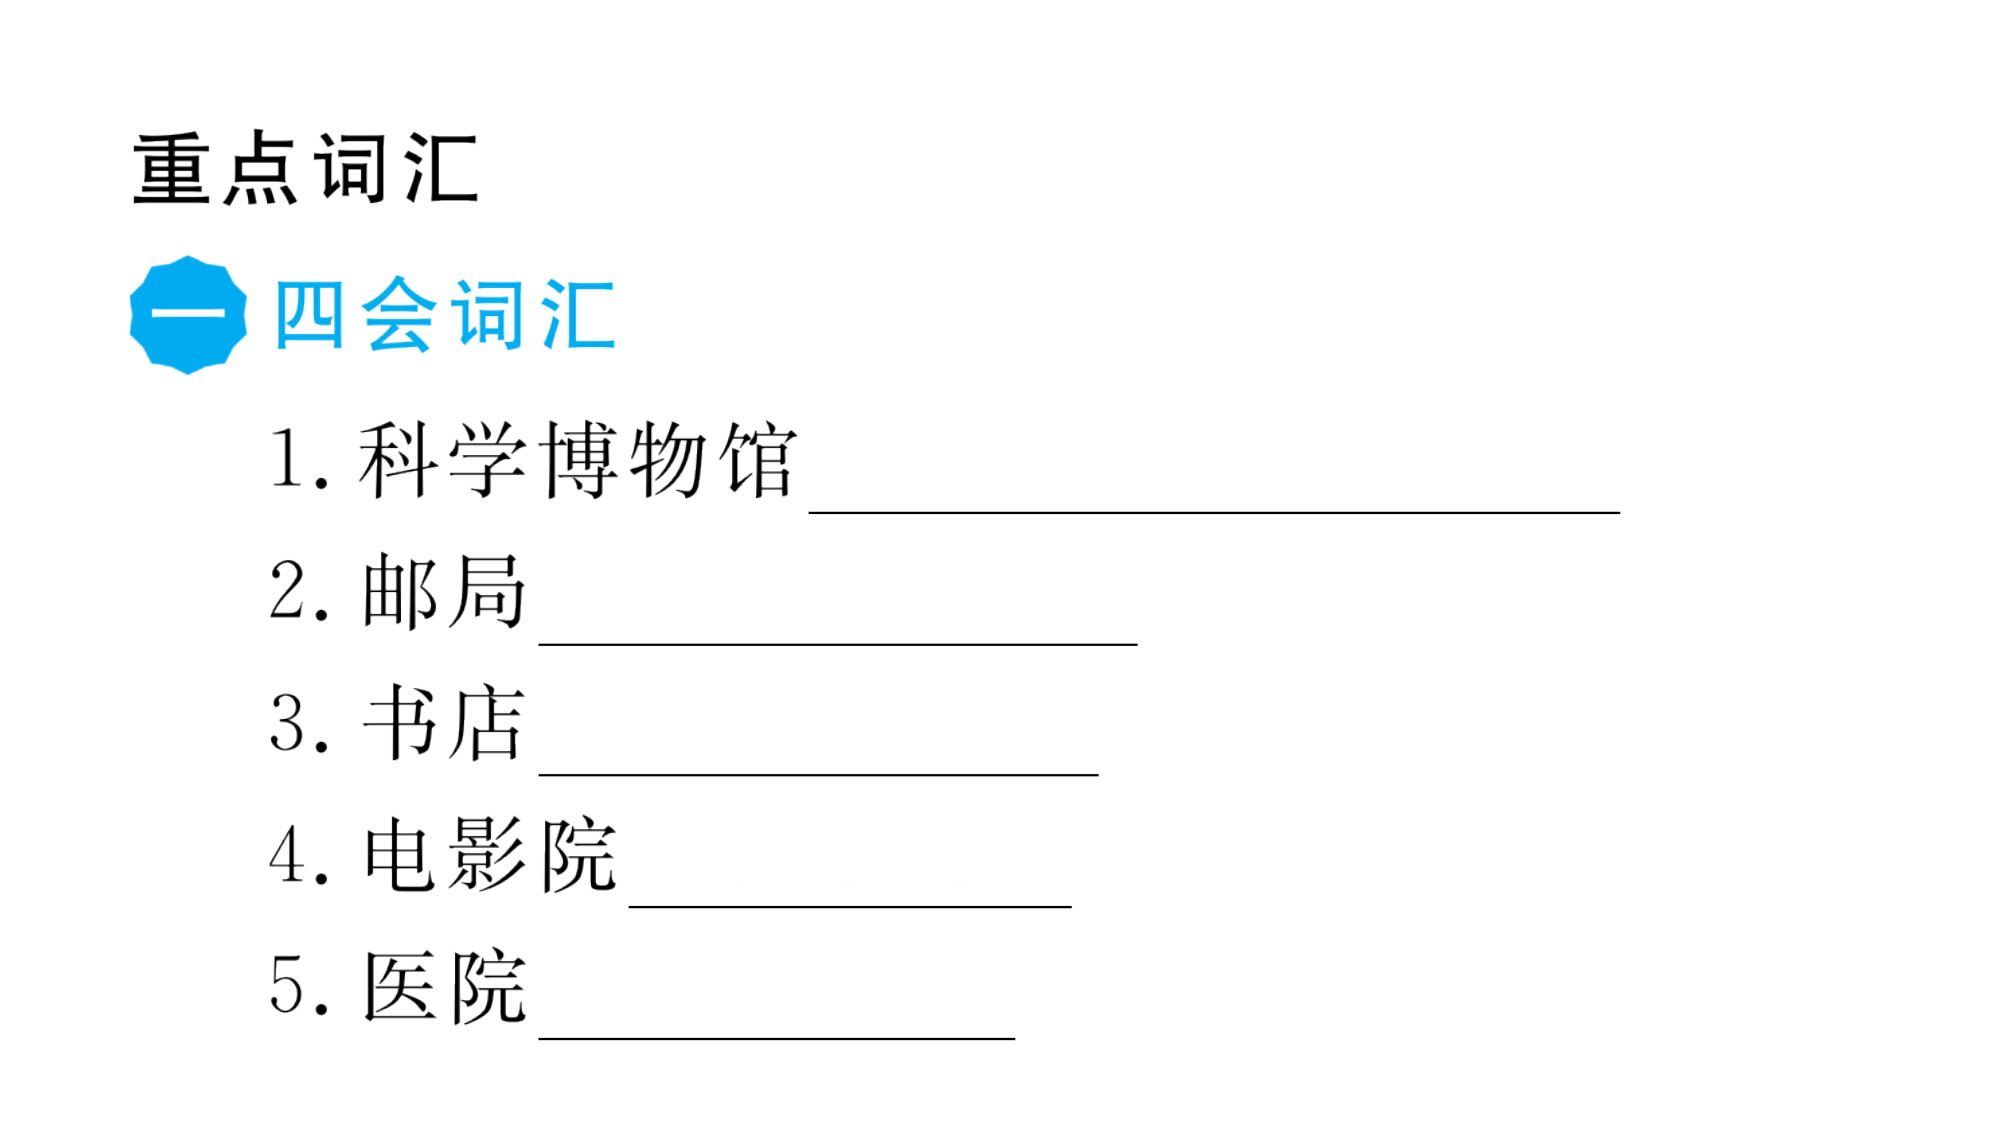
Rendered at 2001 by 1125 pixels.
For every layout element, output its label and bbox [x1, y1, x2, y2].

picture [122, 108, 1938, 1054]
